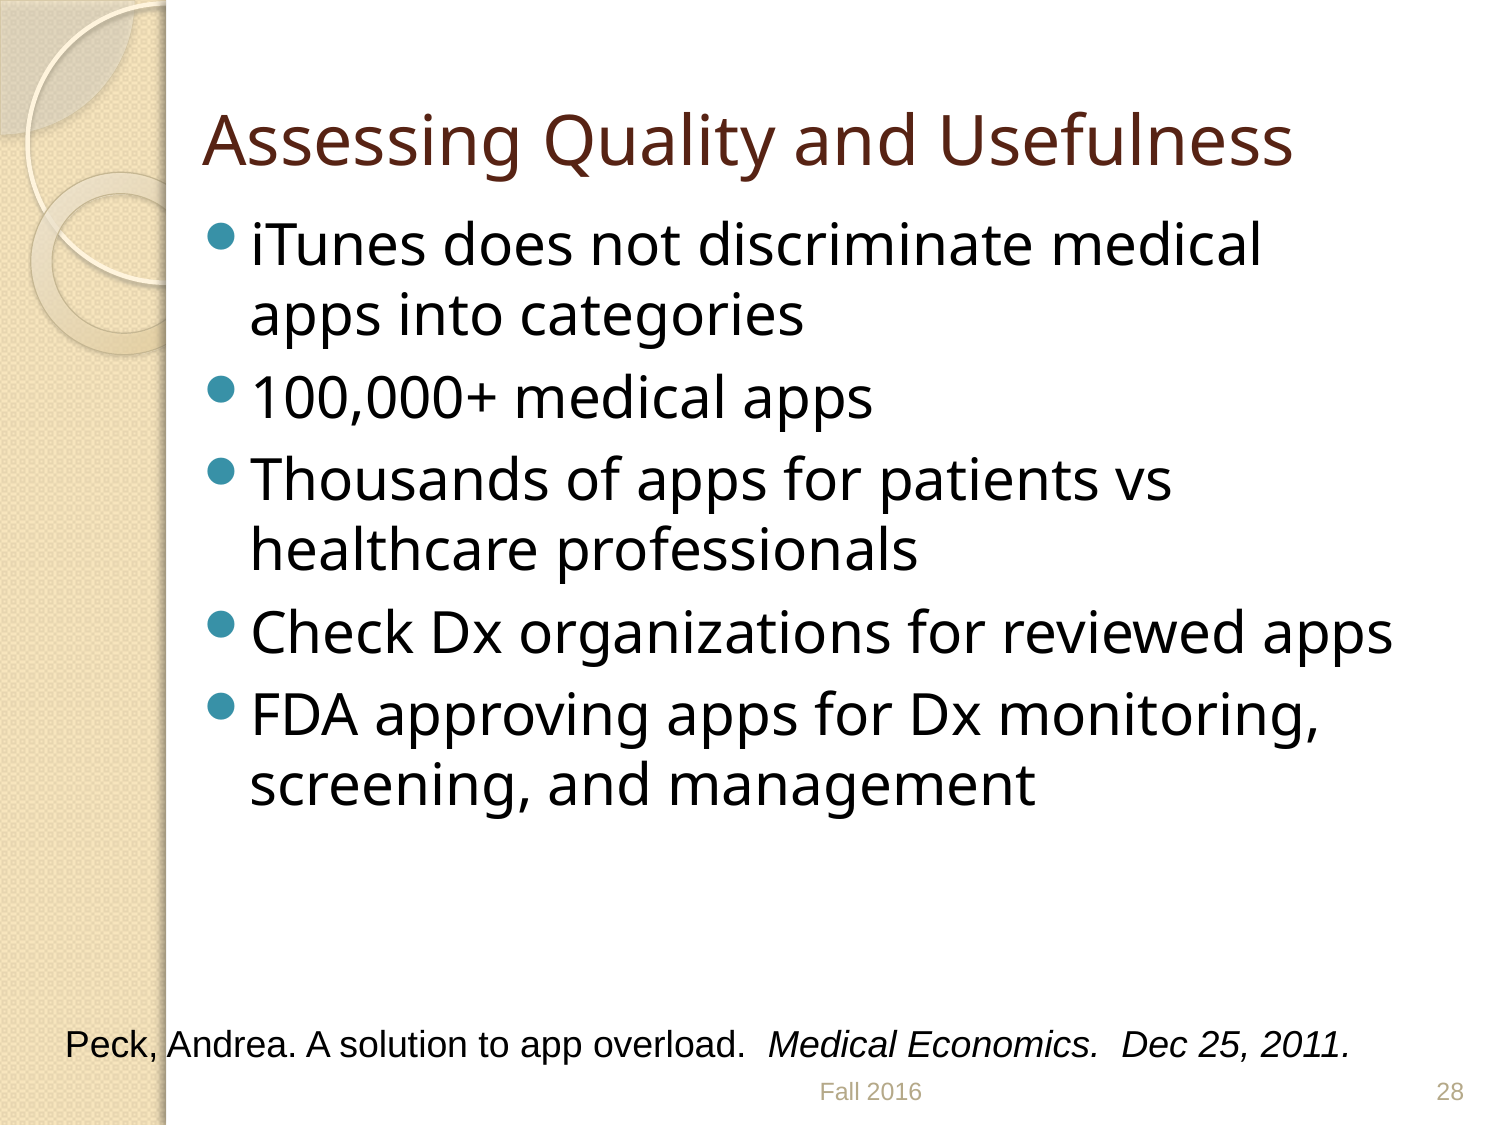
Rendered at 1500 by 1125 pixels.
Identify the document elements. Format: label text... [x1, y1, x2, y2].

slide_number Fall 2016 [587, 1034, 938, 1113]
list iTunes does not discriminate medical apps into categories 100,000+ medical apps Thousands of apps for patients vs healthcare professionals Check Dx organizations for reviewed apps FDA approving apps for Dx monitoring, screening, and management [174, 200, 1425, 880]
text_box Peck, Andrea. A solution to app overload. Medical Economics. Dec 25, 2011. [49, 1012, 1475, 1073]
title Assessing Quality and Usefulness [187, 87, 1500, 188]
slide_number 28 [1413, 1034, 1488, 1113]
